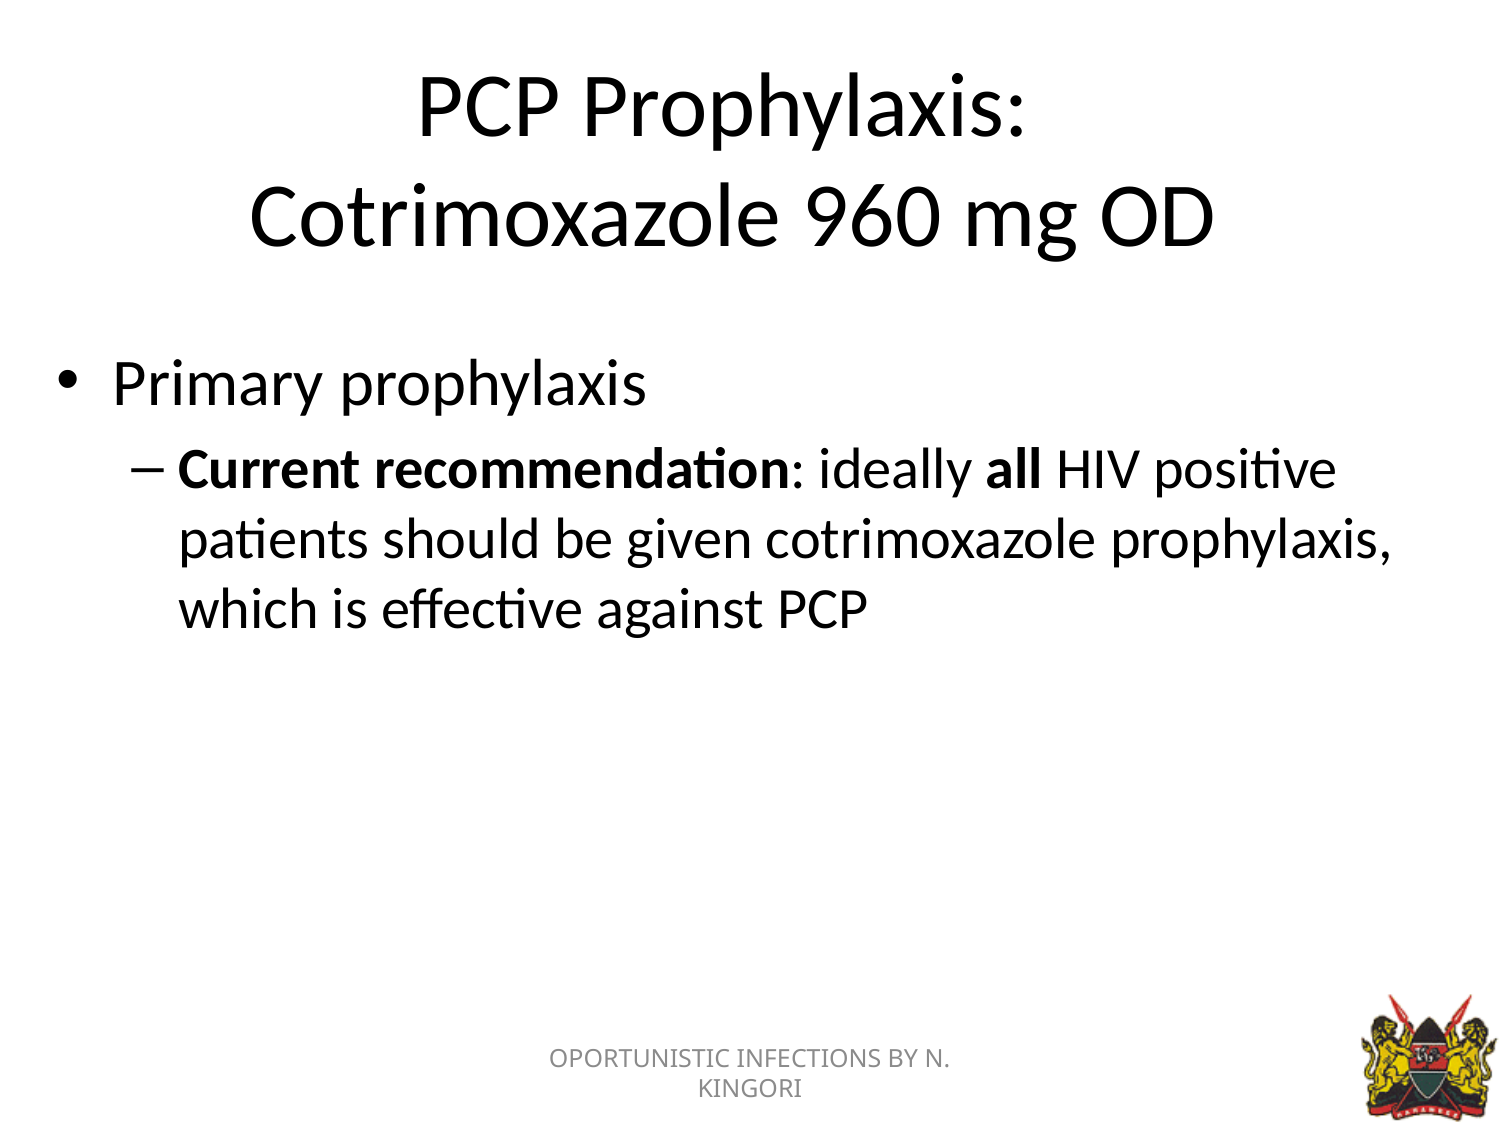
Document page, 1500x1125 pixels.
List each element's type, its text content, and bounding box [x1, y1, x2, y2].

footer OPORTUNISTIC INFECTIONS BY N. KINGORI [512, 1042, 988, 1103]
picture [1360, 990, 1500, 1125]
list Primary prophylaxis Current recommendation: ideally all HIV positive patients should be given cotrimoxazole prophylaxis, which is effective against PCP [40, 330, 1470, 1007]
title PCP Prophylaxis: Cotrimoxazole 960 mg OD [0, 34, 1468, 276]
